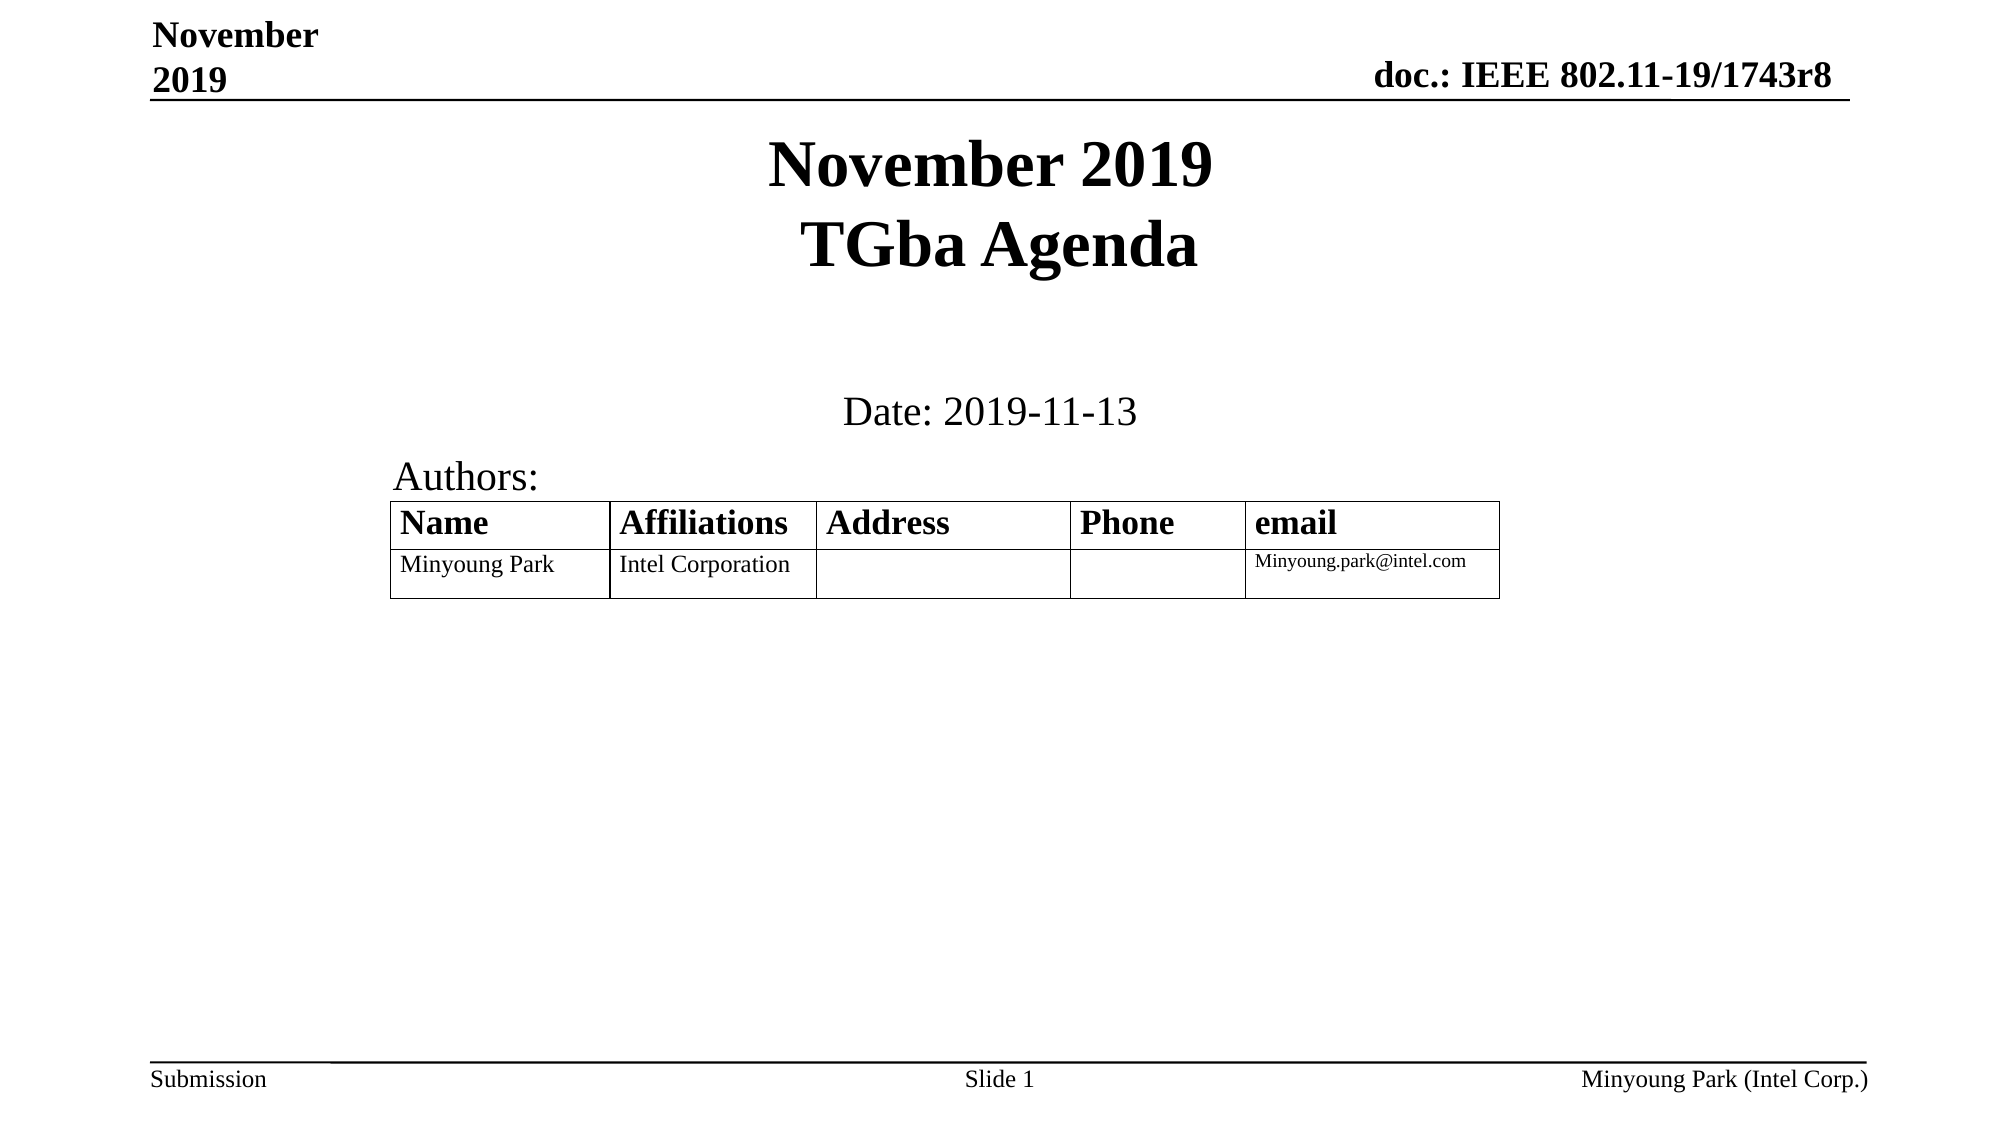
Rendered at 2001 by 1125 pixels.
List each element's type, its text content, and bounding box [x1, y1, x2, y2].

text_box Date: 2019-11-13 [352, 376, 1628, 442]
slide_number Slide 1 [964, 1061, 1036, 1093]
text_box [377, 500, 1527, 925]
text_box Authors: [377, 441, 616, 500]
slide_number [152, 54, 347, 101]
title November 2019 TGba Agenda [150, 112, 1850, 288]
footer Minyoung Park (Intel Corp.) [1266, 1061, 1869, 1093]
